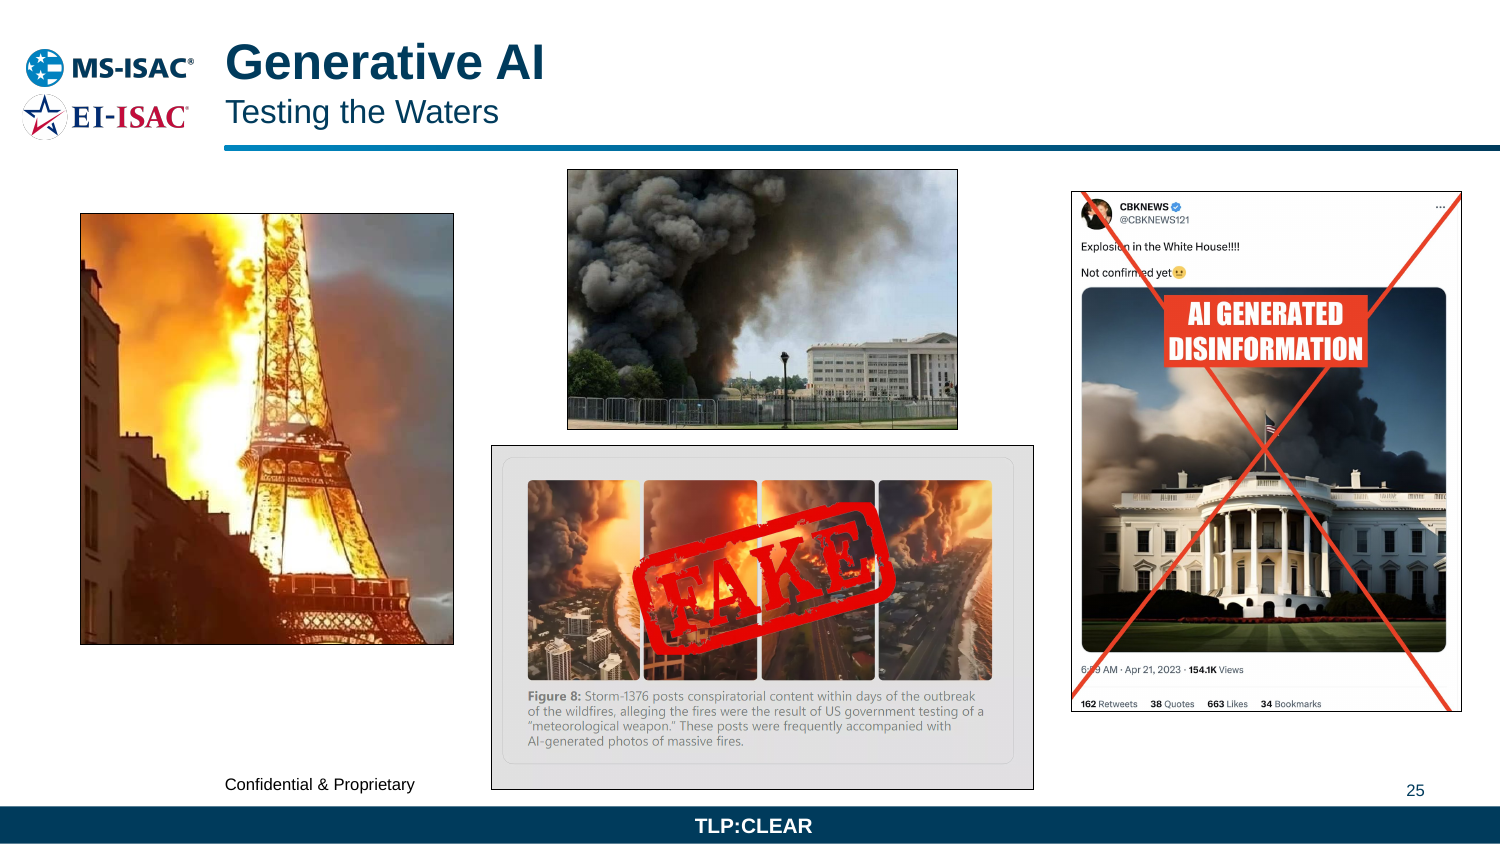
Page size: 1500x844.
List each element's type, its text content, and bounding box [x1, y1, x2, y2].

text_box TLP:CLEAR [0, 806, 1500, 844]
title Generative AI [224, 0, 1426, 89]
picture [80, 213, 454, 645]
picture [1070, 191, 1462, 712]
picture [26, 75, 38, 87]
picture [490, 445, 1034, 791]
picture [52, 49, 194, 87]
picture [22, 94, 189, 140]
picture [566, 168, 958, 430]
list Testing the Waters [224, 89, 1426, 136]
picture [26, 49, 38, 61]
picture [48, 65, 61, 71]
